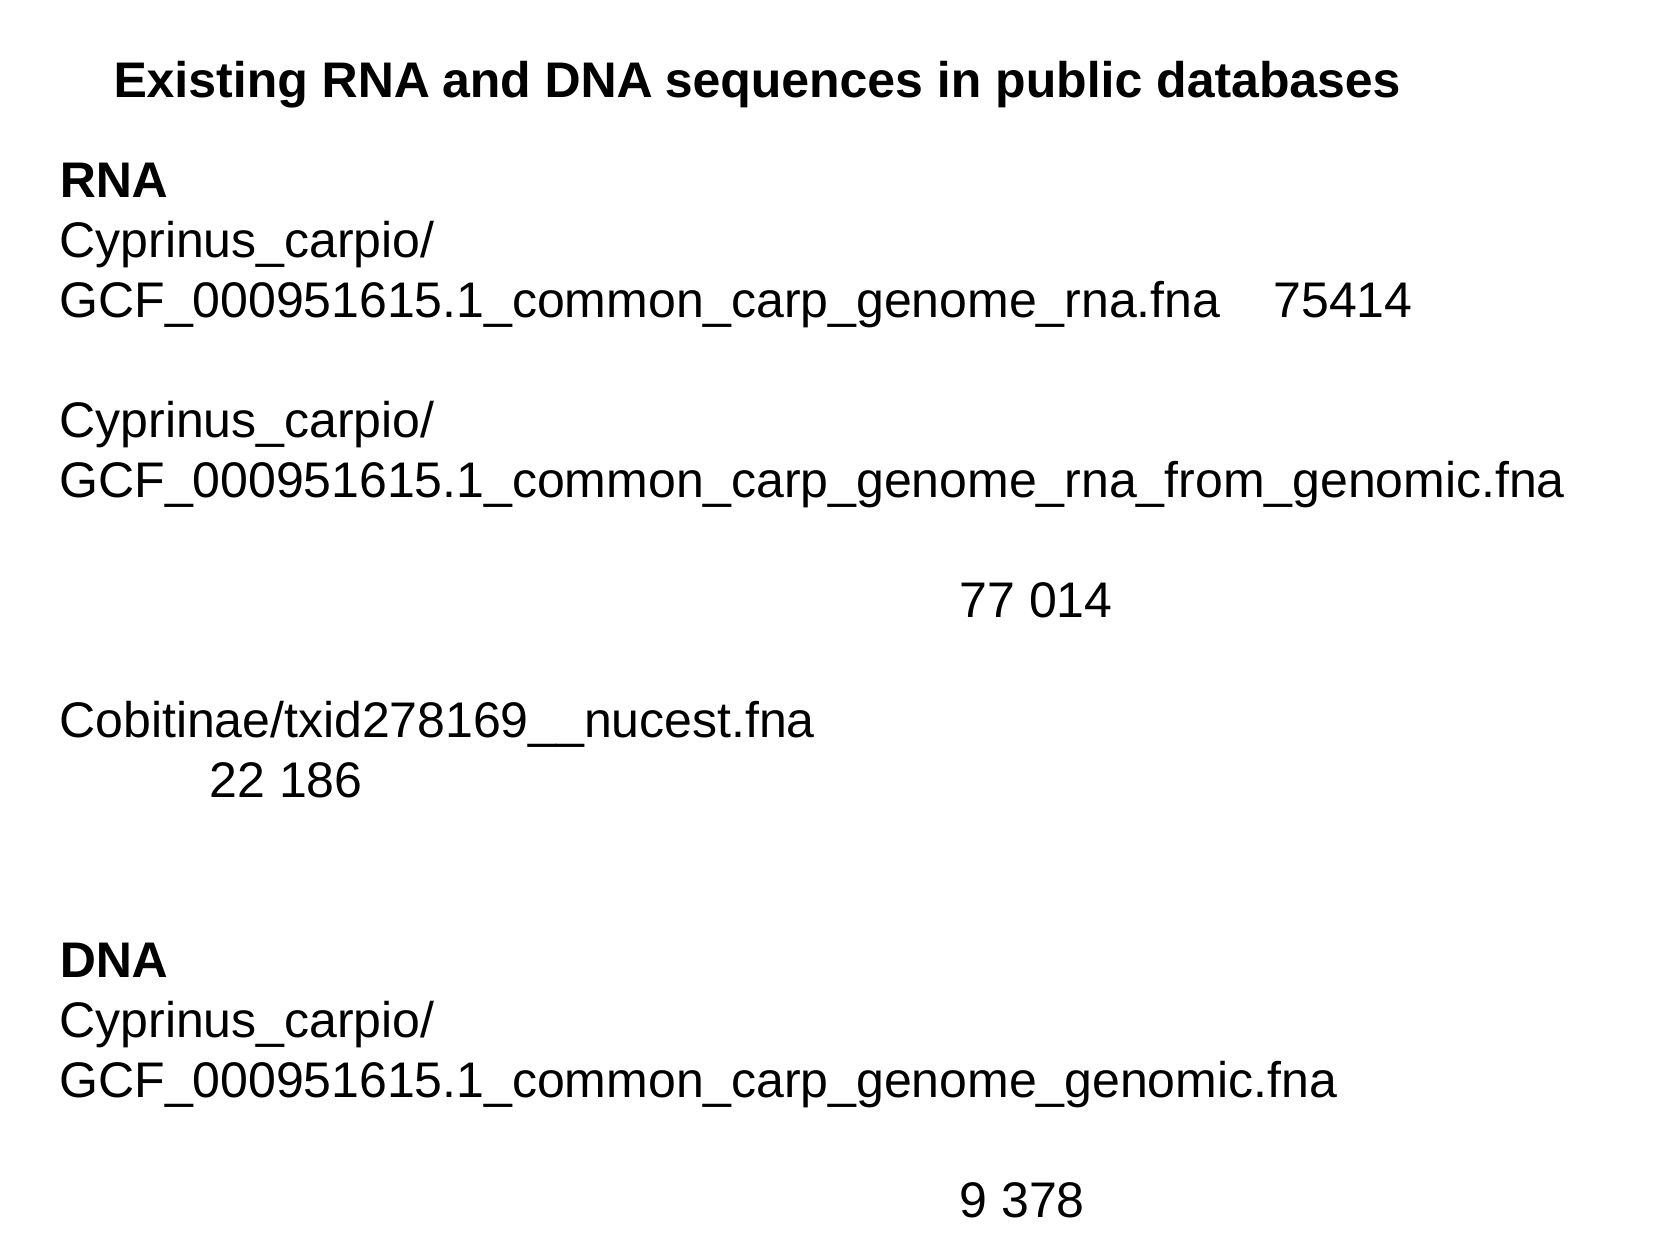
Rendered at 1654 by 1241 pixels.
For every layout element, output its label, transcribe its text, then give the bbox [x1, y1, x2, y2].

text_box RNA Cyprinus_carpio/GCF_000951615.1_common_carp_genome_rna.fna 75414 Cyprinus_carpio/GCF_000951615.1_common_carp_genome_rna_from_genomic.fna 77 014 Cobitinae/txid278169__nucest.fna 22 186 DNA Cyprinus_carpio/GCF_000951615.1_common_carp_genome_genomic.fna 9 378 Cobitinae/txid278169__nuccore.fna 19 490 [44, 139, 1605, 1214]
text_box Existing RNA and DNA sequences in public databases [59, 39, 1455, 116]
